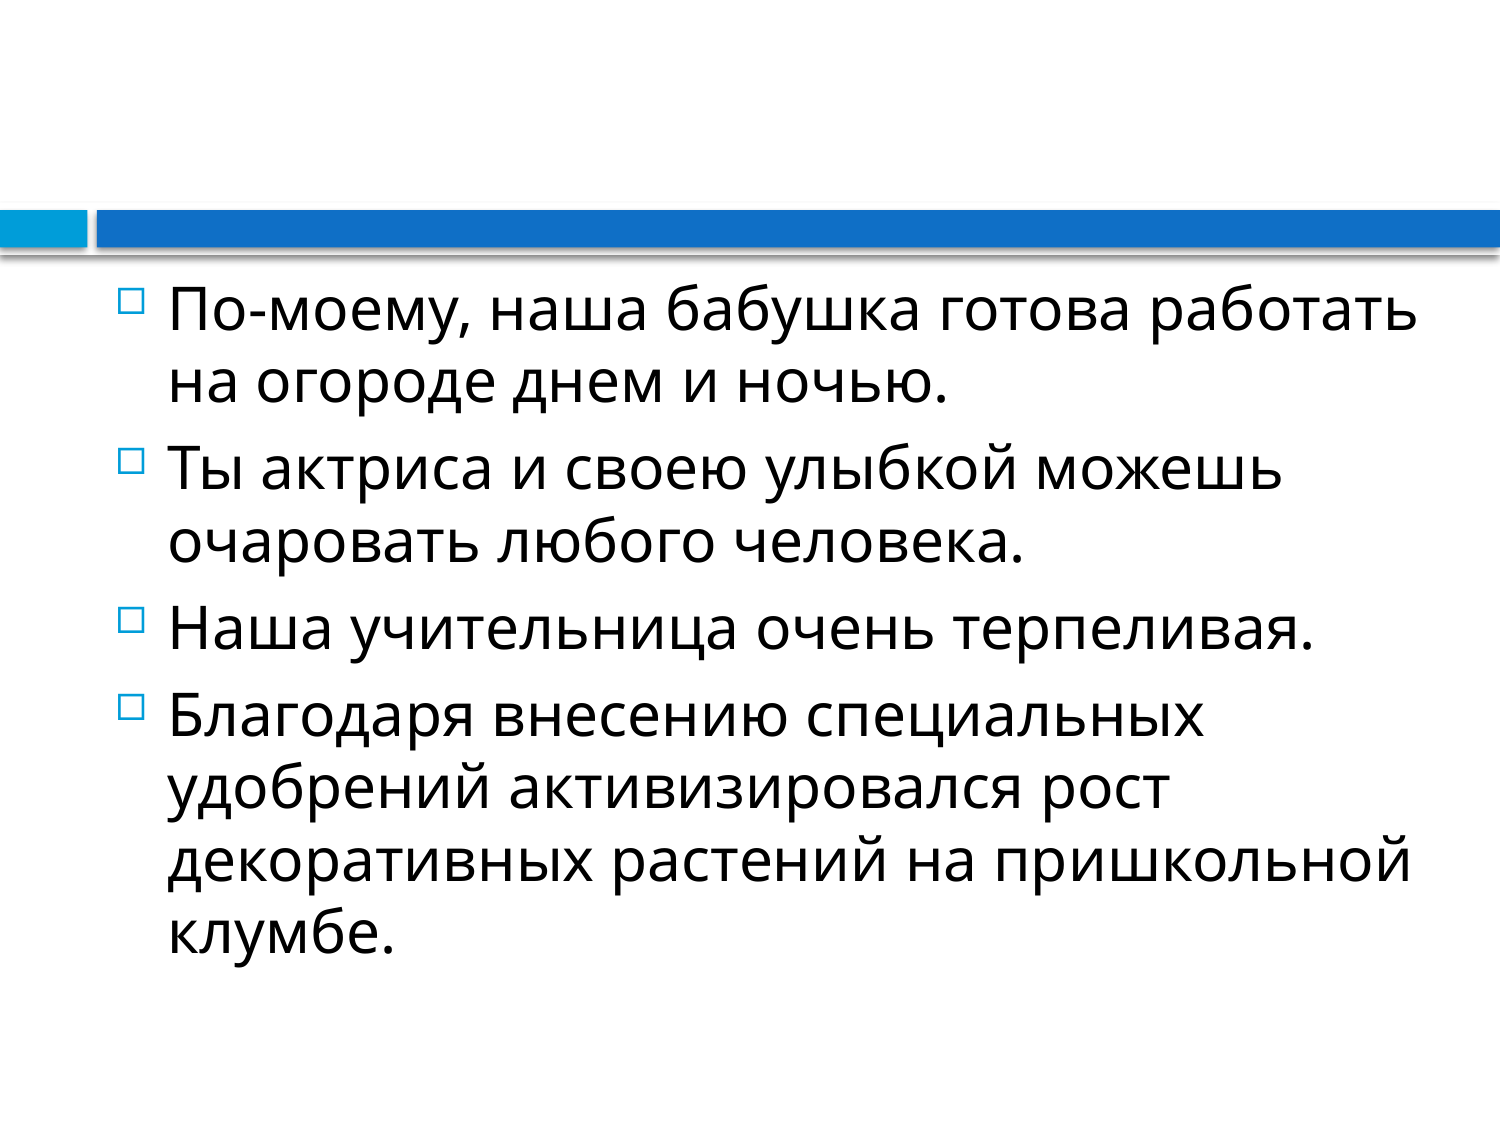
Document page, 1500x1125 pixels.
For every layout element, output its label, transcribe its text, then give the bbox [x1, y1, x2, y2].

list По-моему, наша бабушка готова работать на огороде днем и ночью. Ты актриса и своею улыбкой можешь очаровать любого человека. Наша учительница очень терпеливая. Благодаря внесению специальных удобрений активизировался рост декоративных растений на пришкольной клумбе. [100, 262, 1438, 1000]
